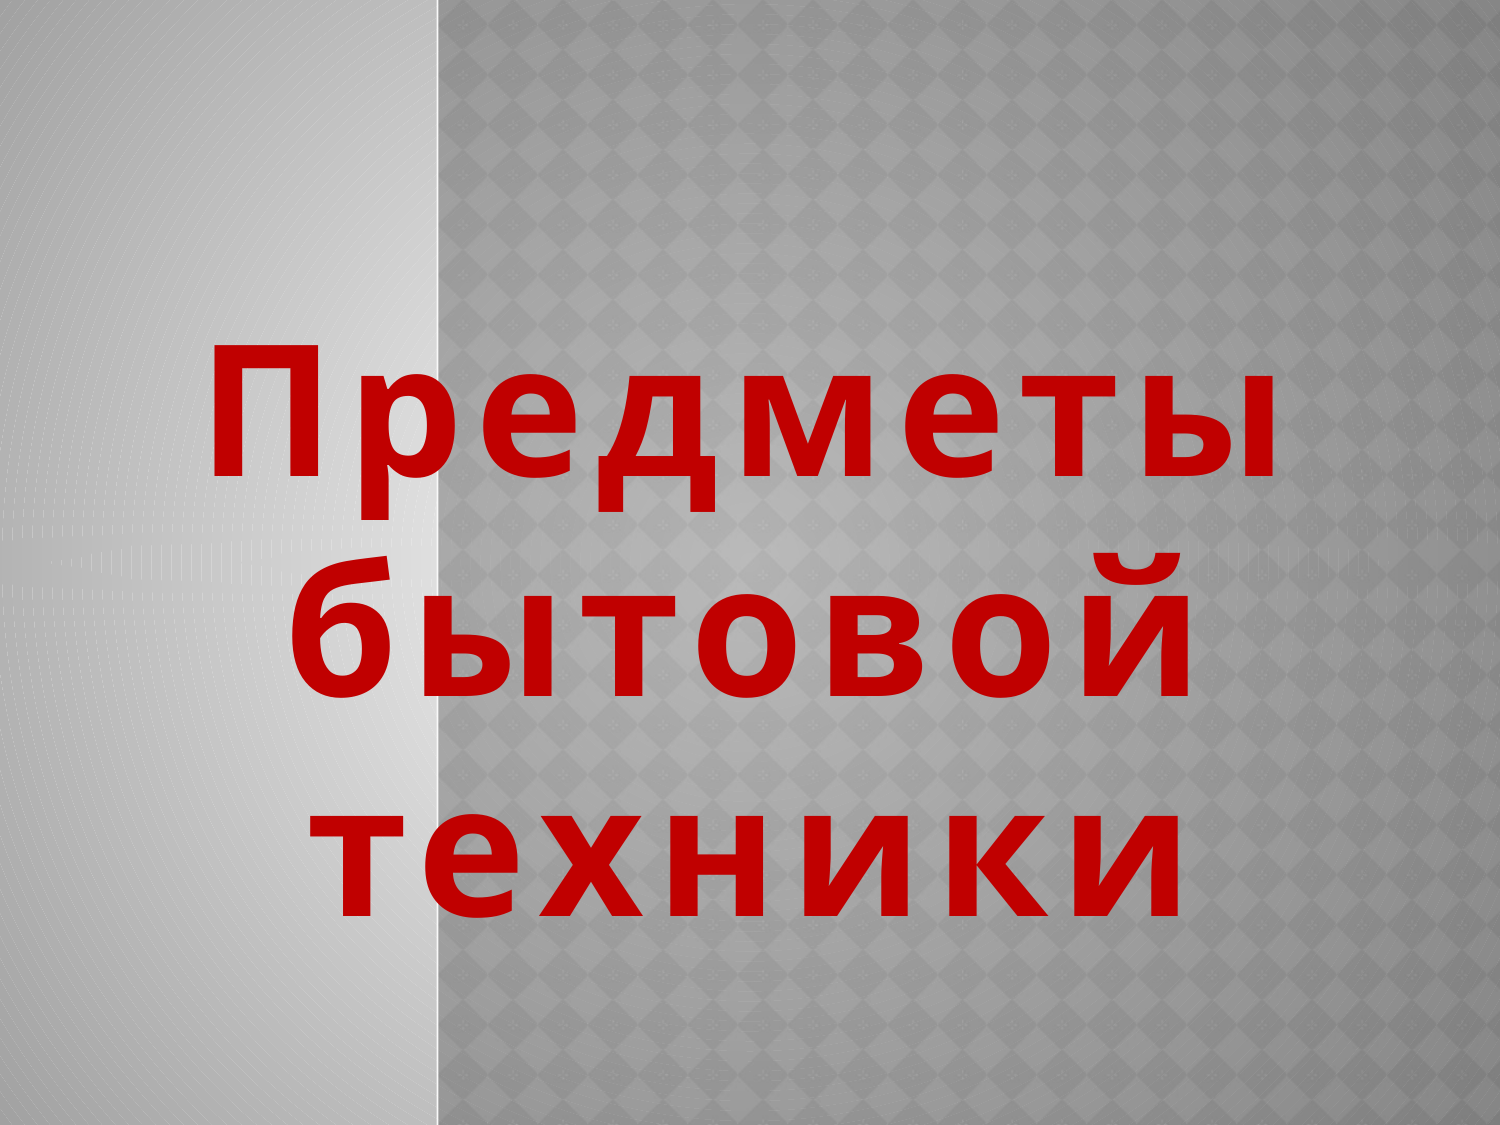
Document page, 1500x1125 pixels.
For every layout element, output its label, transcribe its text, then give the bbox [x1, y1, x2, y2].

subtitle Предметы бытовой техники [0, 292, 1500, 631]
